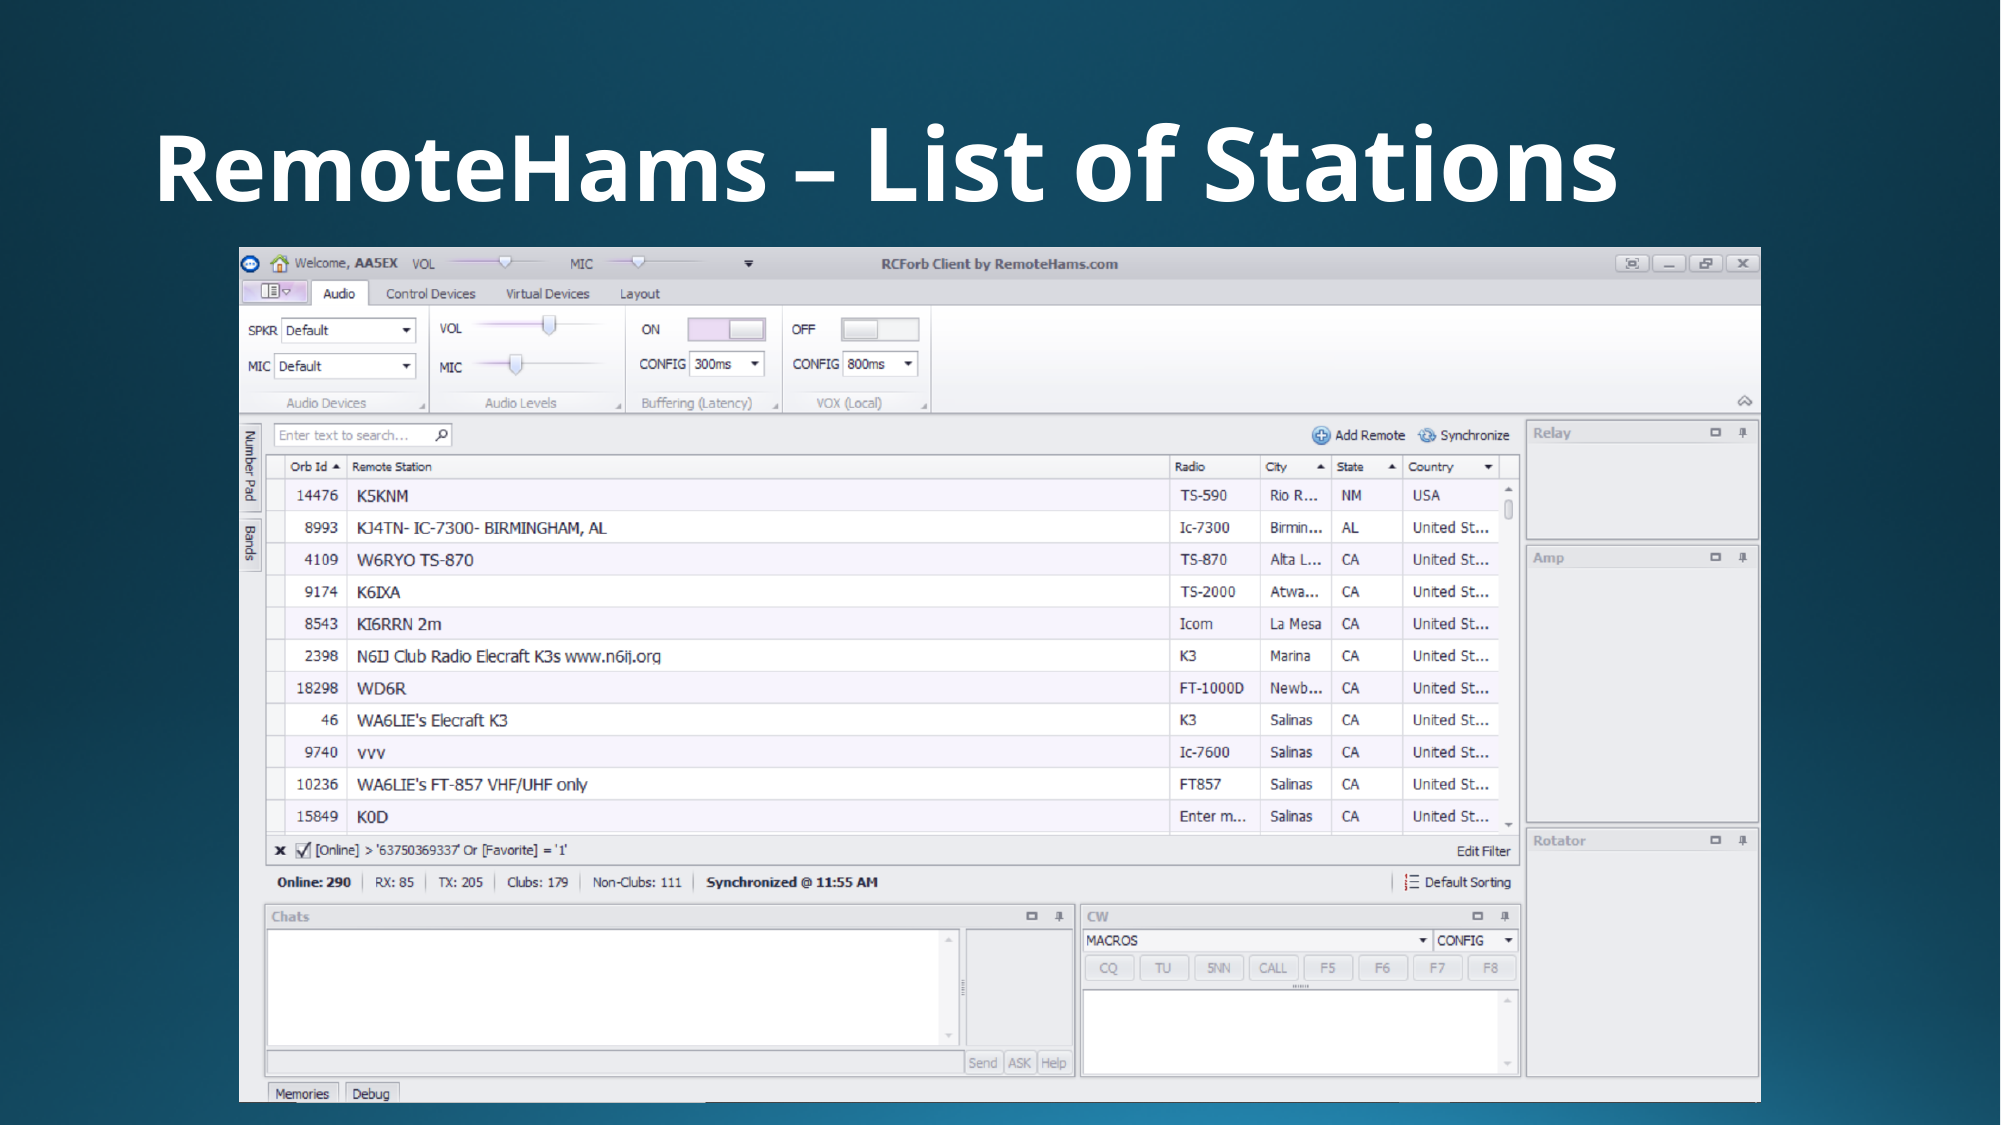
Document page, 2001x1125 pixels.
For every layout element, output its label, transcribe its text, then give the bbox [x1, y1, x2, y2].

picture [0, 0, 2001, 1125]
title RemoteHams – List of Stations [137, 59, 1863, 278]
